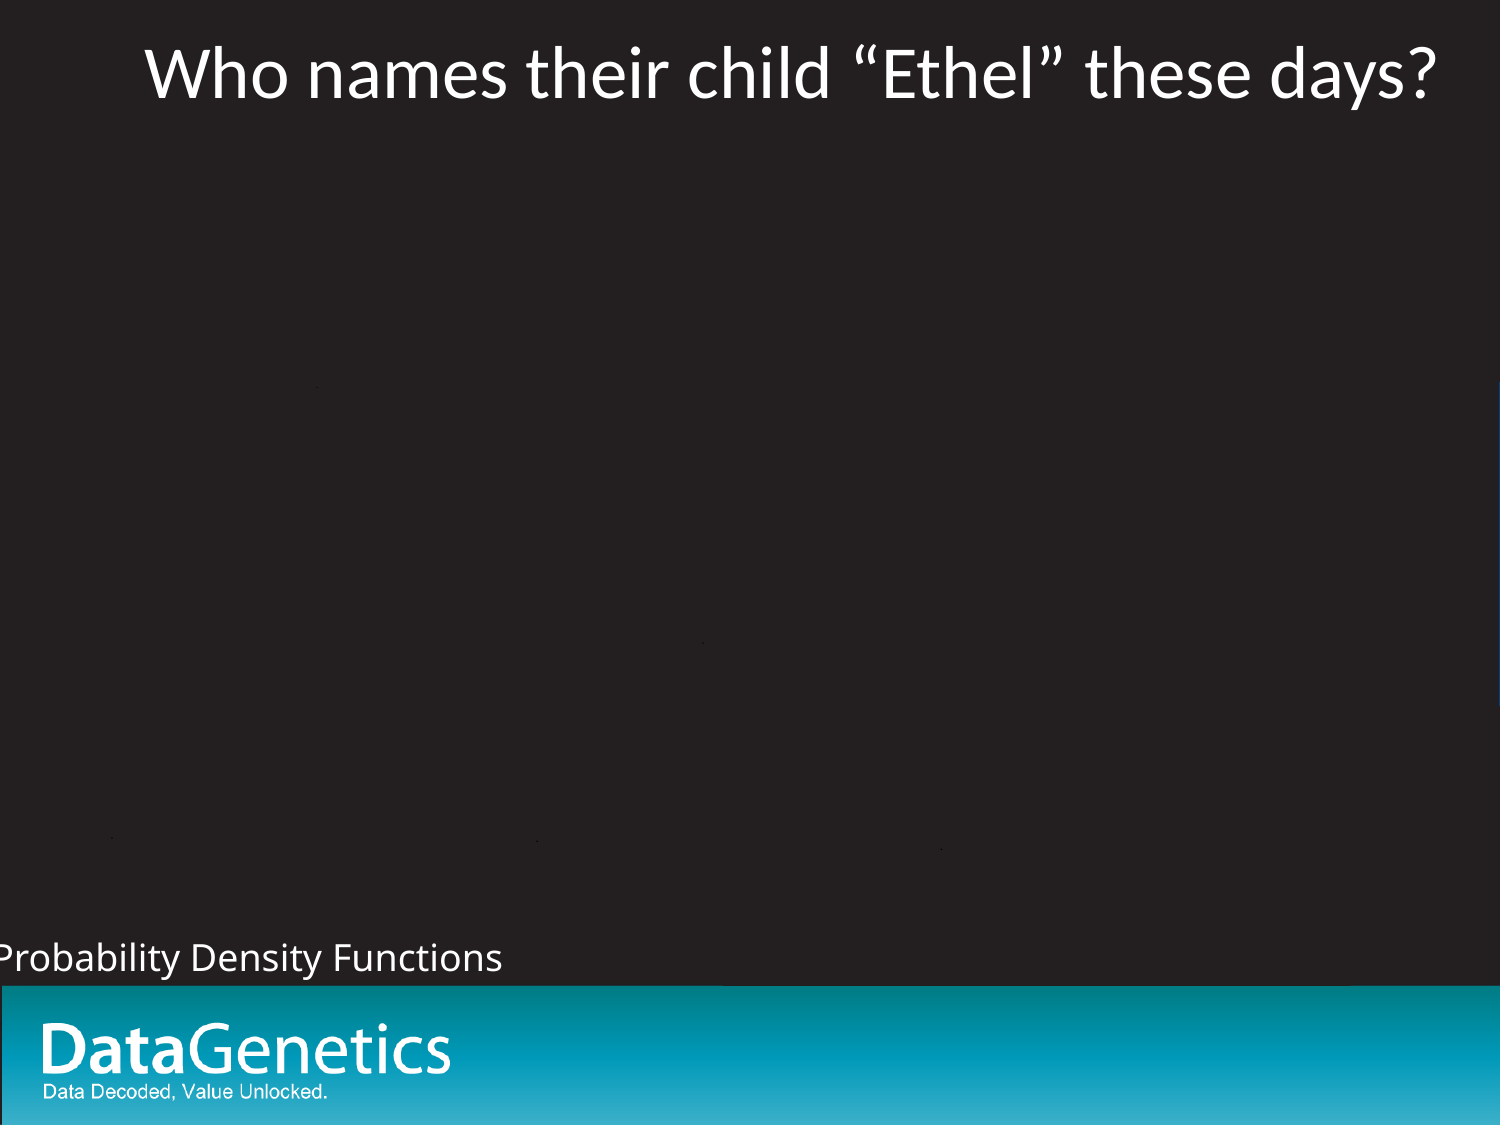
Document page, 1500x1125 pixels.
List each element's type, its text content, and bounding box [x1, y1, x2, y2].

text_box Probability Density Functions [0, 926, 519, 987]
title Who names their child “Ethel” these days? [117, 0, 1468, 138]
picture [0, 0, 1500, 1125]
